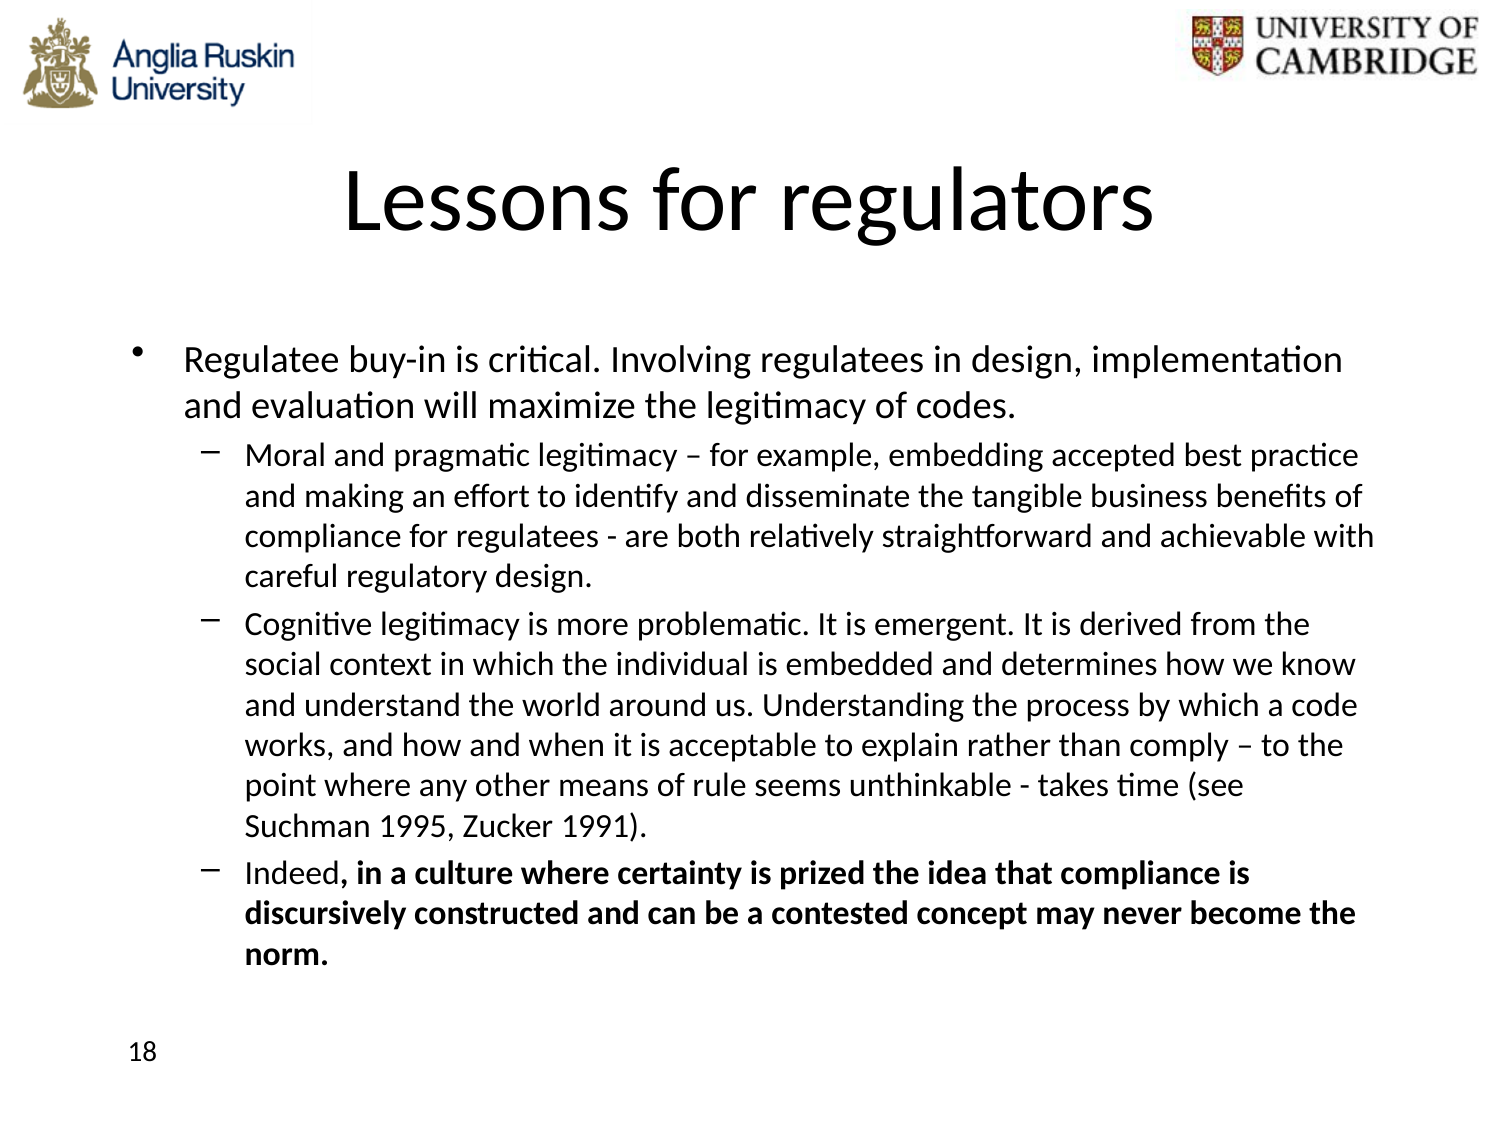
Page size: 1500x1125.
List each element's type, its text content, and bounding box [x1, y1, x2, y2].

picture [4, 0, 313, 125]
title Lessons for regulators [112, 99, 1388, 288]
picture [1175, 9, 1499, 82]
list Regulatee buy-in is critical. Involving regulatees in design, implementation and evaluation will maximize the legitimacy of codes. Moral and pragmatic legitimacy – for example, embedding accepted best practice and making an effort to identify and disseminate the tangible business benefits of compliance for regulatees - are both relatively straightforward and achievable with careful regulatory design. Cognitive legitimacy is more problematic. It is emergent. It is derived from the social context in which the individual is embedded and determines how we know and understand the world around us. Understanding the process by which a code works, and how and when it is acceptable to explain rather than comply – to the point where any other means of rule seems unthinkable - takes time (see Suchman 1995, Zucker 1991). Indeed, in a culture where certainty is prized the idea that compliance is discursively constructed and can be a contested concept may never become the norm. [116, 325, 1392, 1002]
slide_number 18 [112, 1024, 426, 1101]
